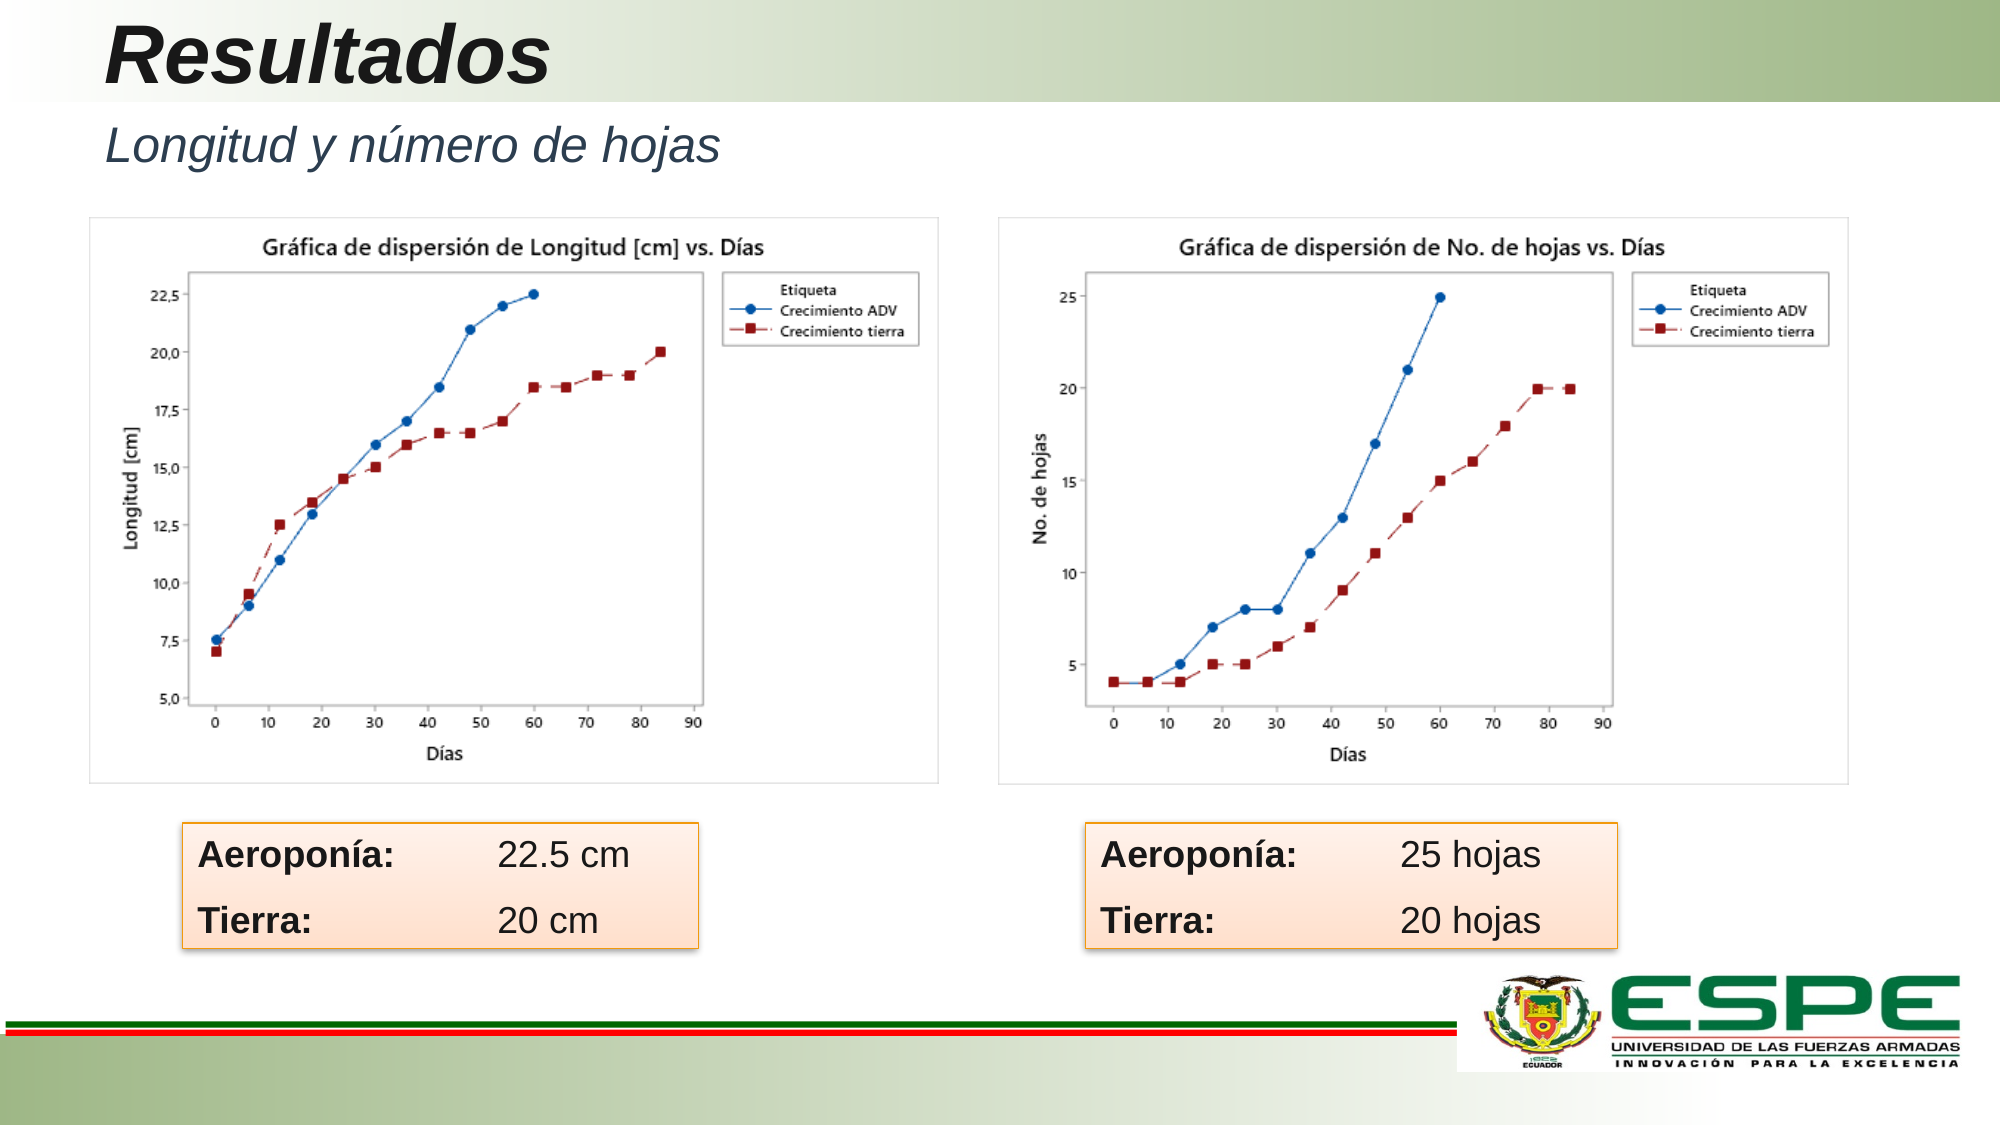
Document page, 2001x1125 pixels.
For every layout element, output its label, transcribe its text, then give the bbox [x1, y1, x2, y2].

text_box Aeroponía: 25 hojas Tierra: 20 hojas [1085, 822, 1618, 949]
title Longitud y número de hojas [89, 107, 1213, 180]
picture [1456, 968, 1994, 1072]
picture [89, 217, 939, 784]
text_box Resultados [89, 0, 1704, 108]
text_box Aeroponía: 22.5 cm Tierra: 20 cm [182, 822, 699, 949]
picture [997, 217, 1849, 785]
